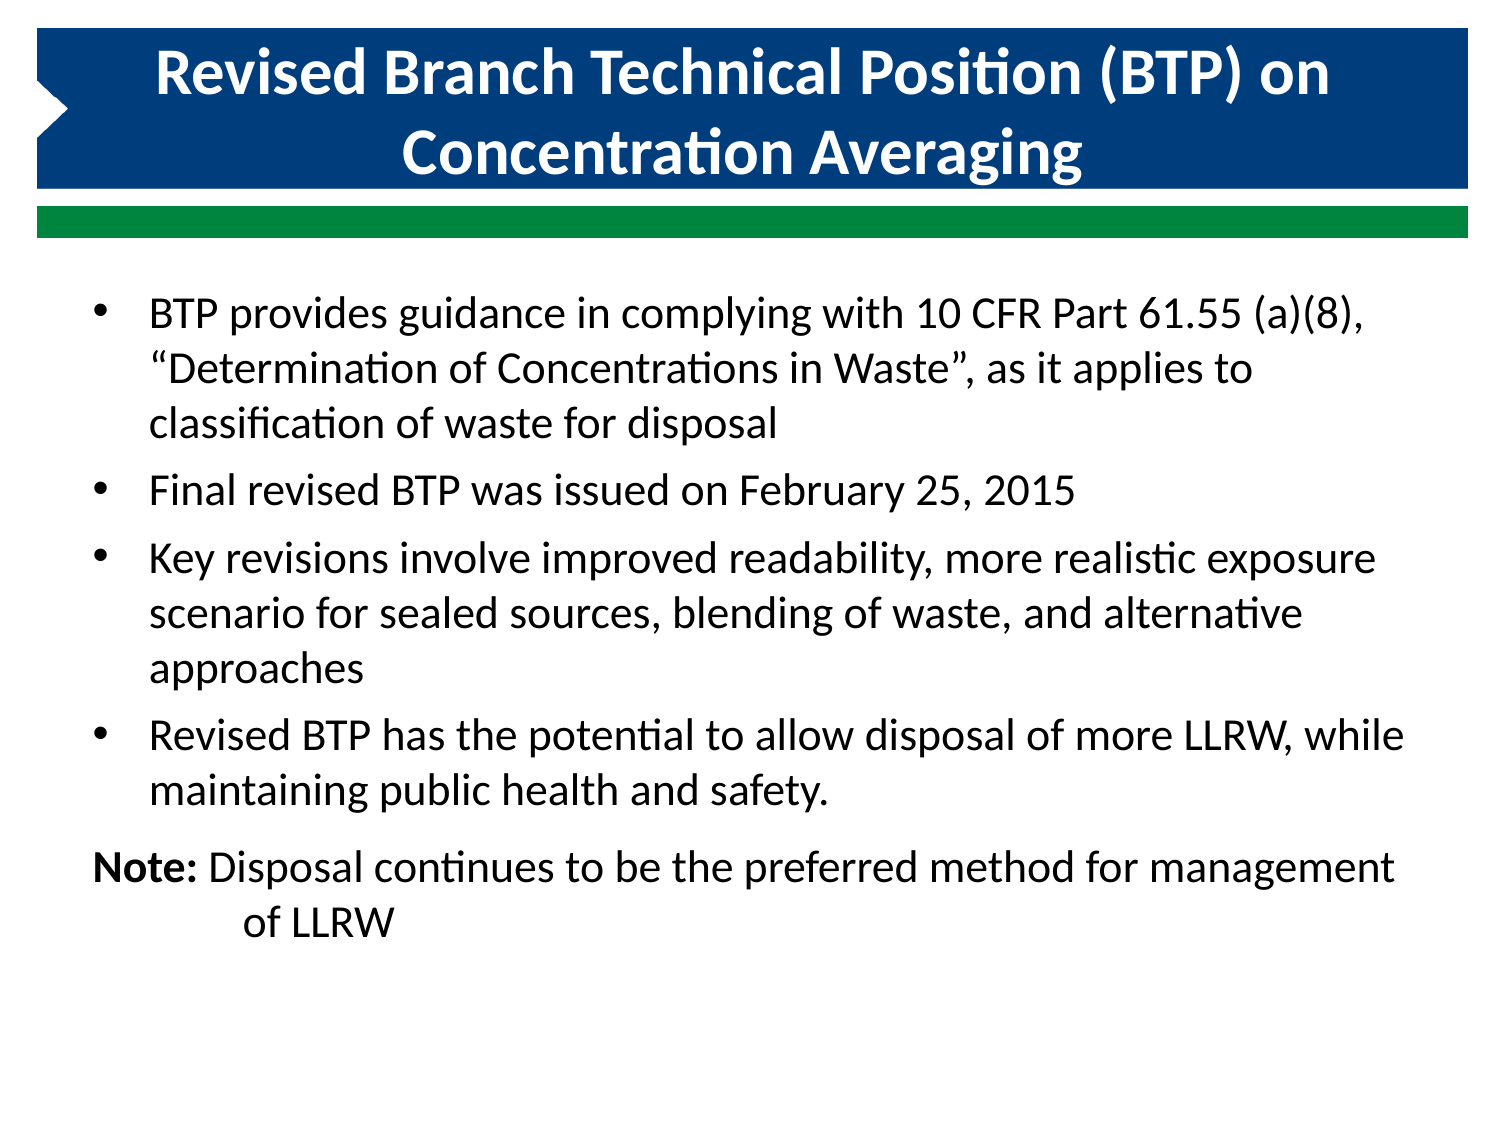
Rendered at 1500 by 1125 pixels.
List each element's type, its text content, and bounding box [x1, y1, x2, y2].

list BTP provides guidance in complying with 10 CFR Part 61.55 (a)(8), “Determination of Concentrations in Waste”, as it applies to classification of waste for disposal Final revised BTP was issued on February 25, 2015 Key revisions involve improved readability, more realistic exposure scenario for sealed sources, blending of waste, and alternative approaches Revised BTP has the potential to allow disposal of more LLRW, while maintaining public health and safety. Note: Disposal continues to be the preferred method for management of LLRW [77, 275, 1468, 1018]
picture [37, 28, 1469, 238]
